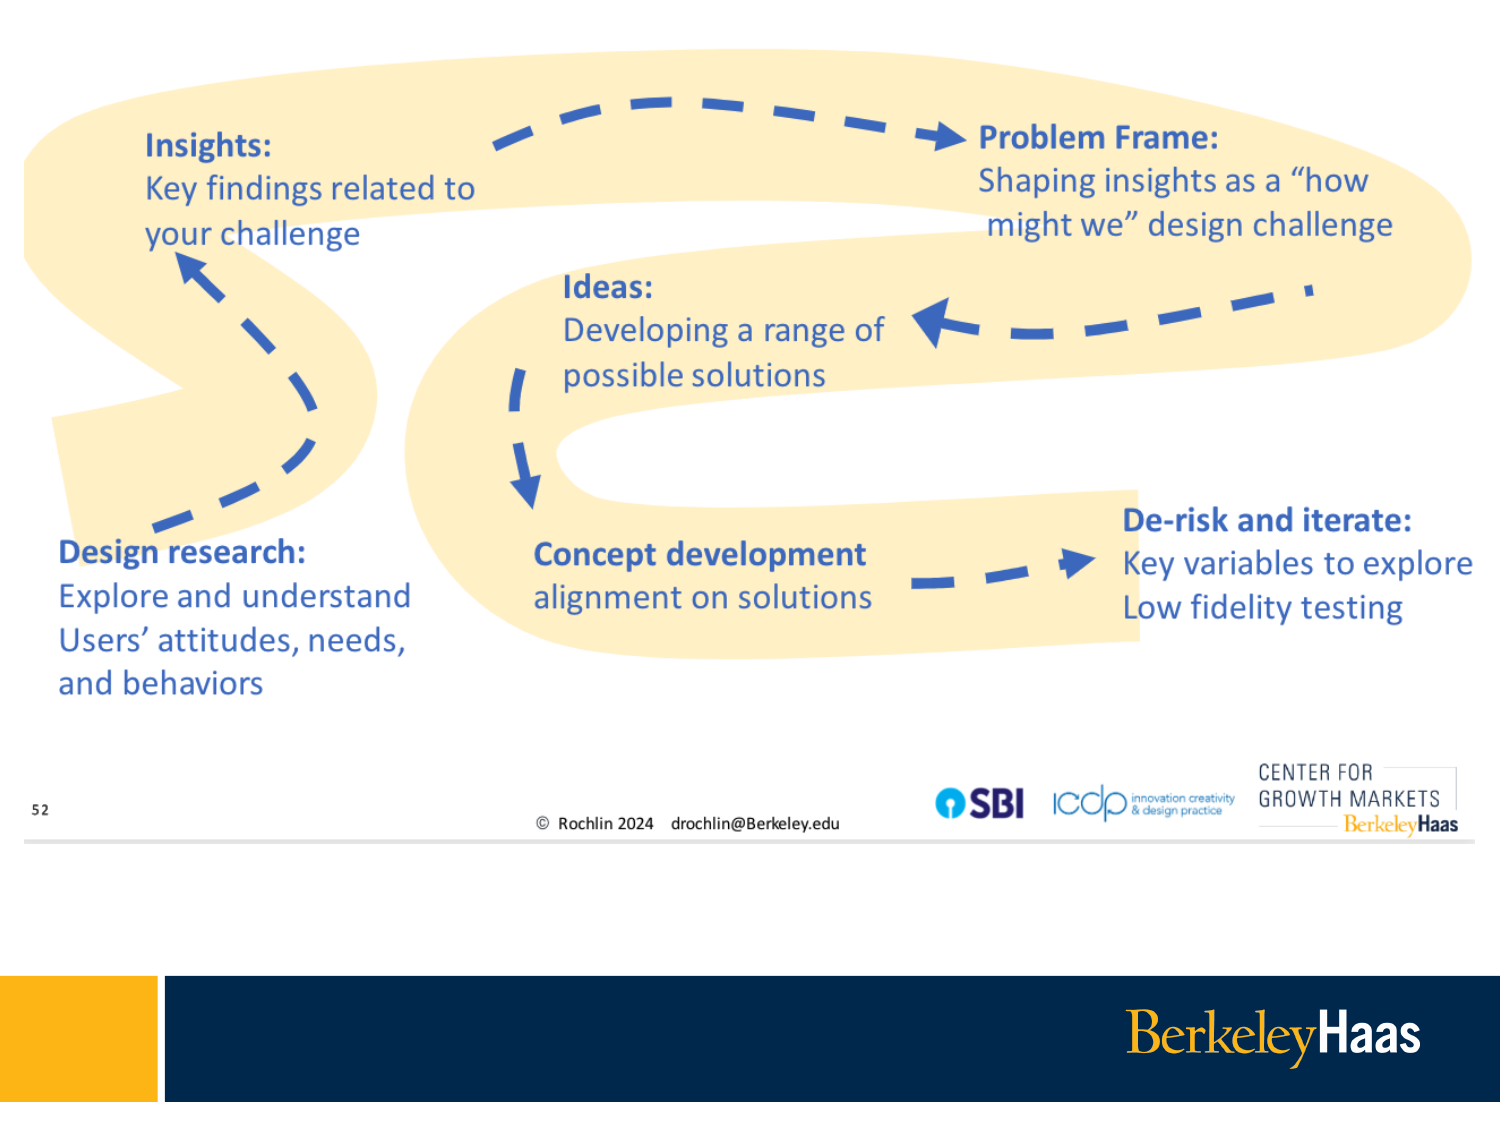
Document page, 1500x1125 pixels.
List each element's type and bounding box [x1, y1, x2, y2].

picture [24, 24, 1476, 844]
picture [1123, 1006, 1425, 1073]
